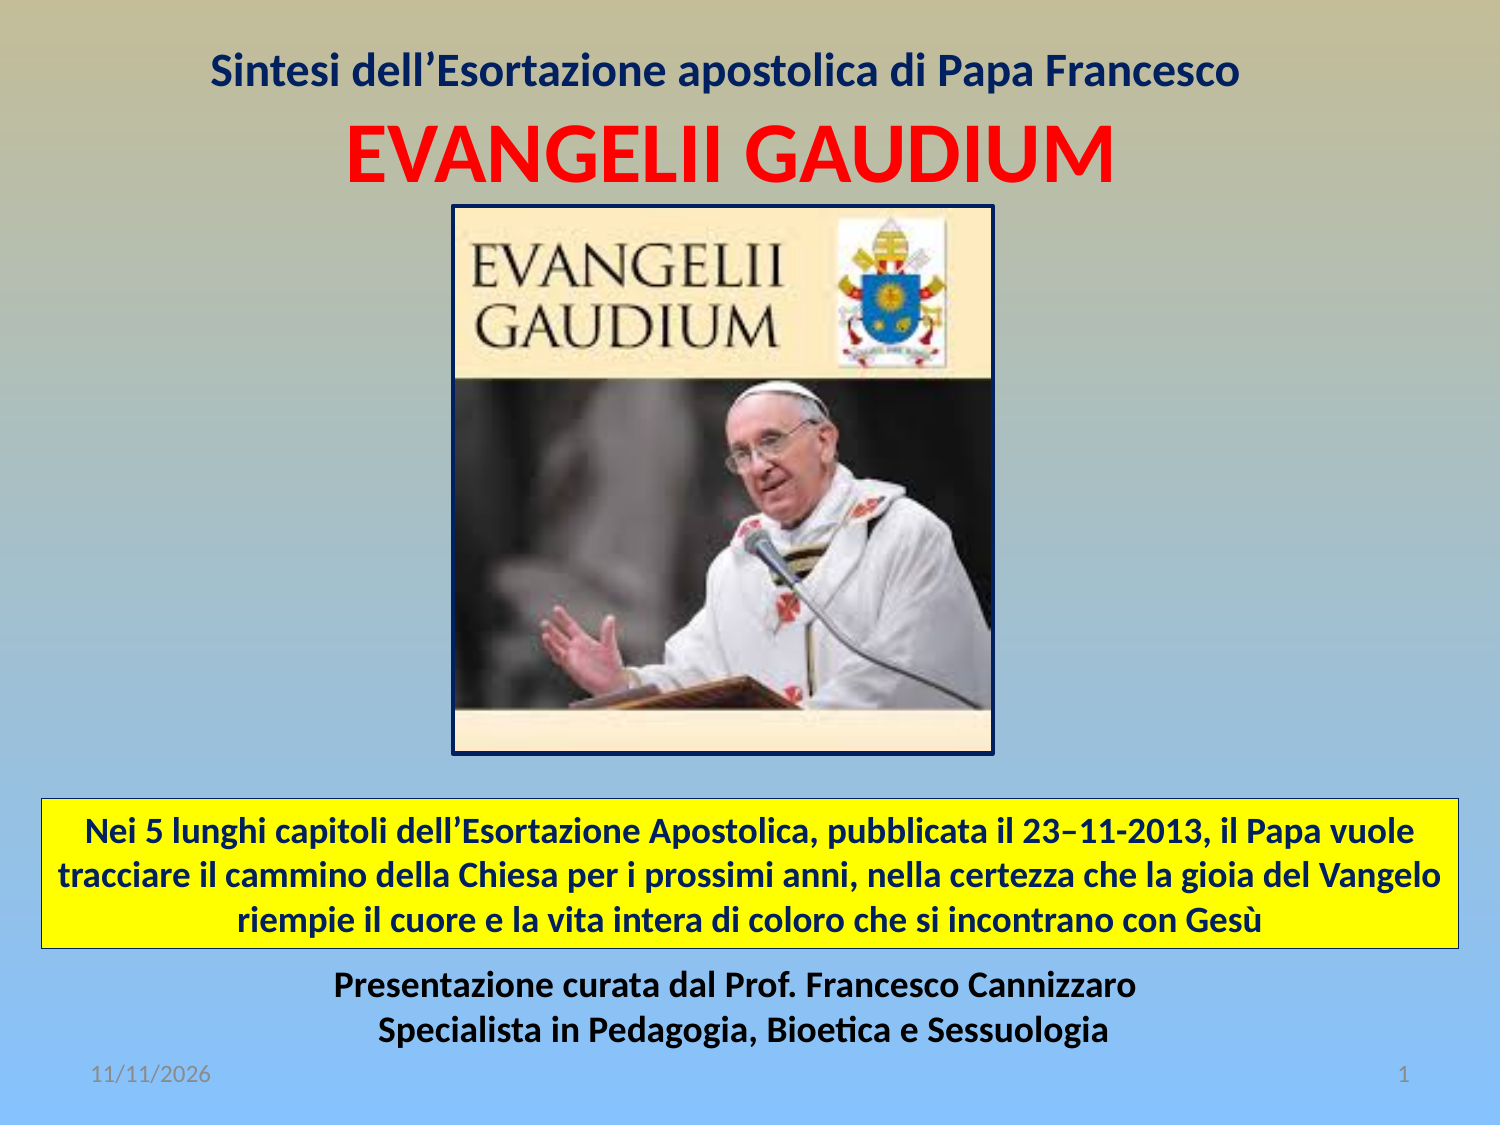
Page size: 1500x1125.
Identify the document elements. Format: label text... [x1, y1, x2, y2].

picture [454, 207, 992, 752]
slide_number 1 [1074, 1042, 1425, 1103]
text_box Presentazione curata dal Prof. Francesco Cannizzaro Specialista in Pedagogia, Bioetica e Sessuologia [53, 952, 1436, 1057]
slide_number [75, 1042, 425, 1103]
title Sintesi dell’Esortazione apostolica di Papa Francesco EVANGELII GAUDIUM [88, 30, 1364, 209]
subtitle Nei 5 lunghi capitoli dell’Esortazione Apostolica, pubblicata il 23–11-2013, il Papa vuole tracciare il cammino della Chiesa per i prossimi anni, nella certezza che la gioia del Vangelo riempie il cuore e la vita intera di coloro che si incontrano con Gesù [41, 798, 1459, 949]
